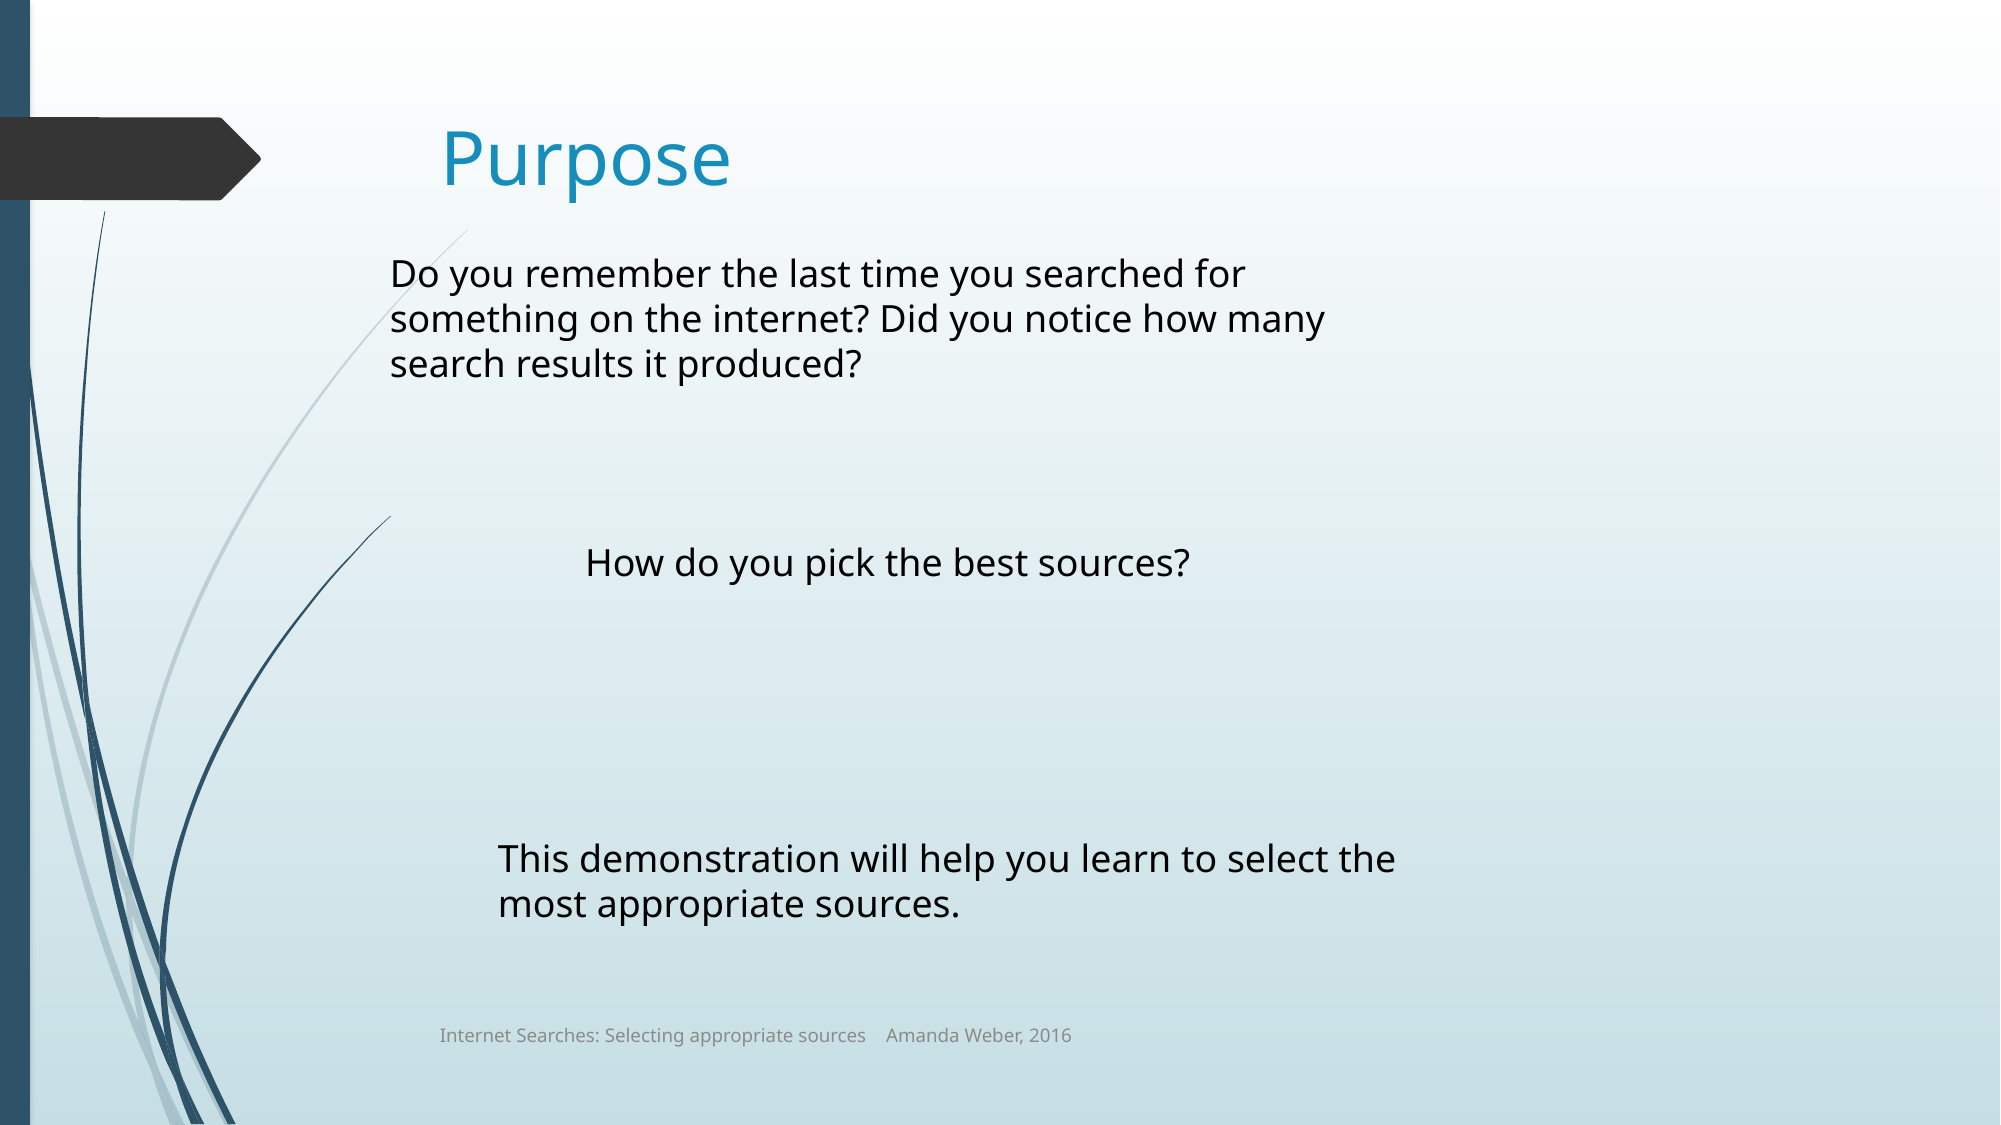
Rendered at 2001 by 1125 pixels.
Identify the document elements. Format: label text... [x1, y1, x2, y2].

footer Internet Searches: Selecting appropriate sources Amanda Weber, 2016 [424, 1006, 1675, 1067]
text_box This demonstration will help you learn to select the most appropriate sources. [483, 827, 1442, 933]
text_box How do you pick the best sources? [570, 532, 1396, 592]
title Purpose [425, 102, 1888, 313]
text_box Do you remember the last time you searched for something on the internet? Did you notice how many search results it produced? [375, 242, 1375, 393]
